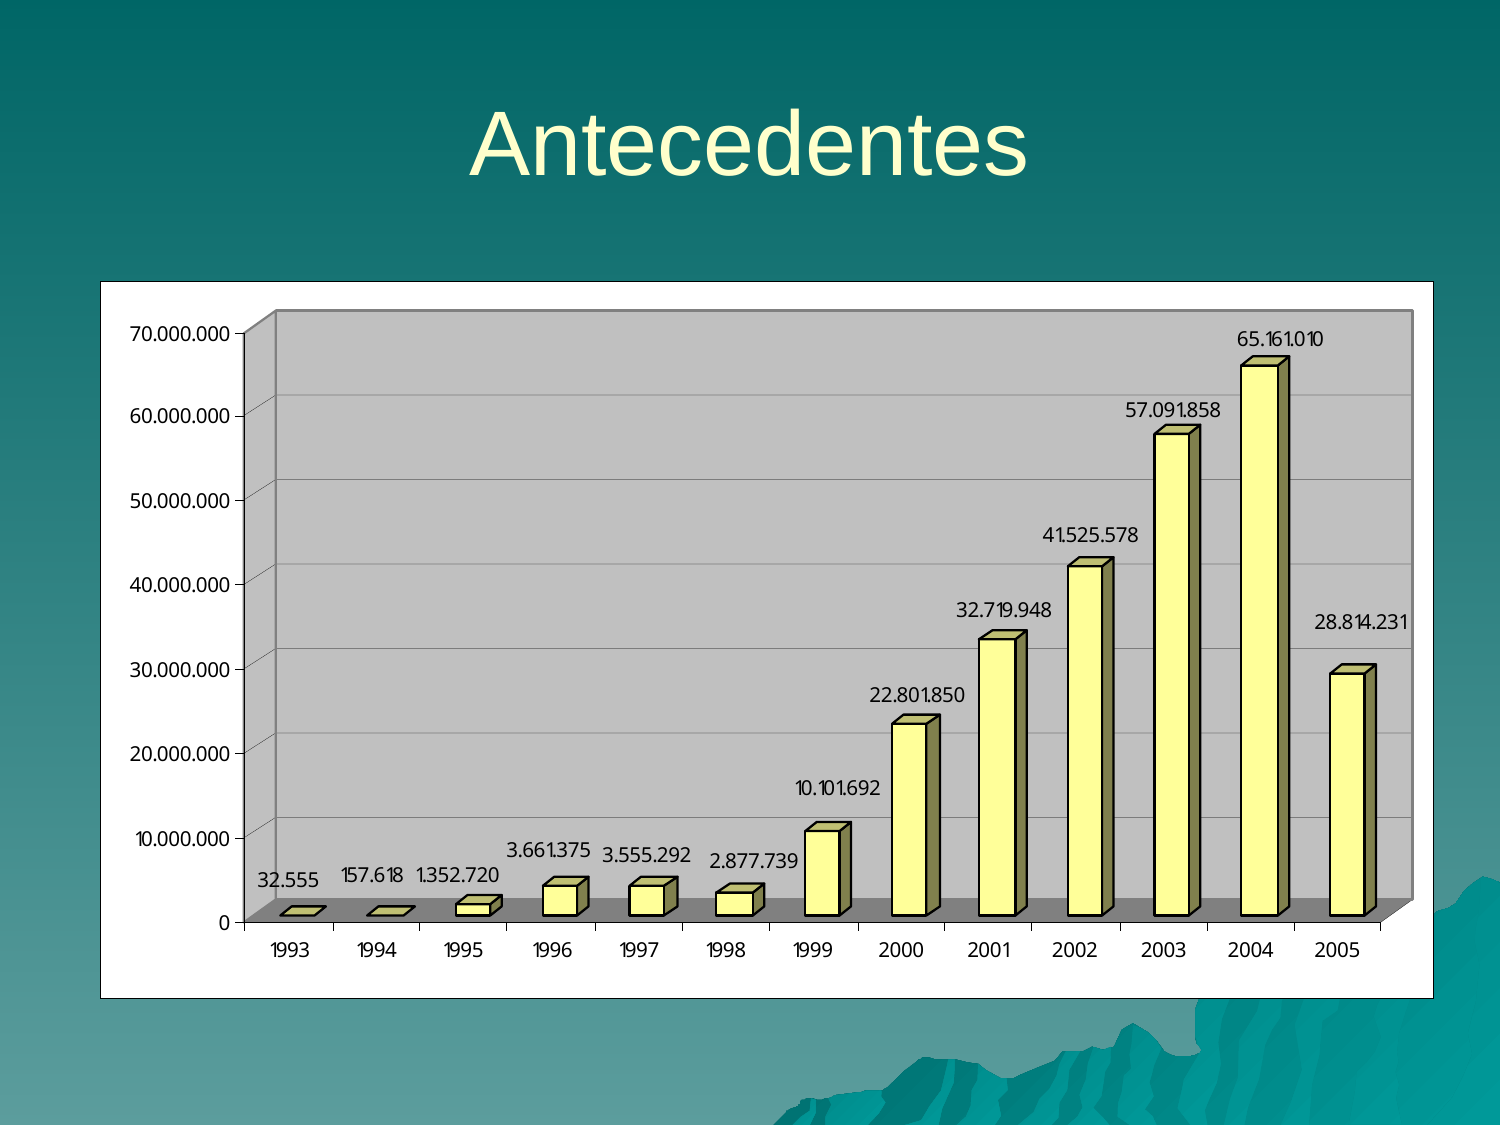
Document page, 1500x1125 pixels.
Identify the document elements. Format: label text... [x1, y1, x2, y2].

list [88, 269, 1448, 1010]
title Antecedentes [74, 45, 1426, 233]
